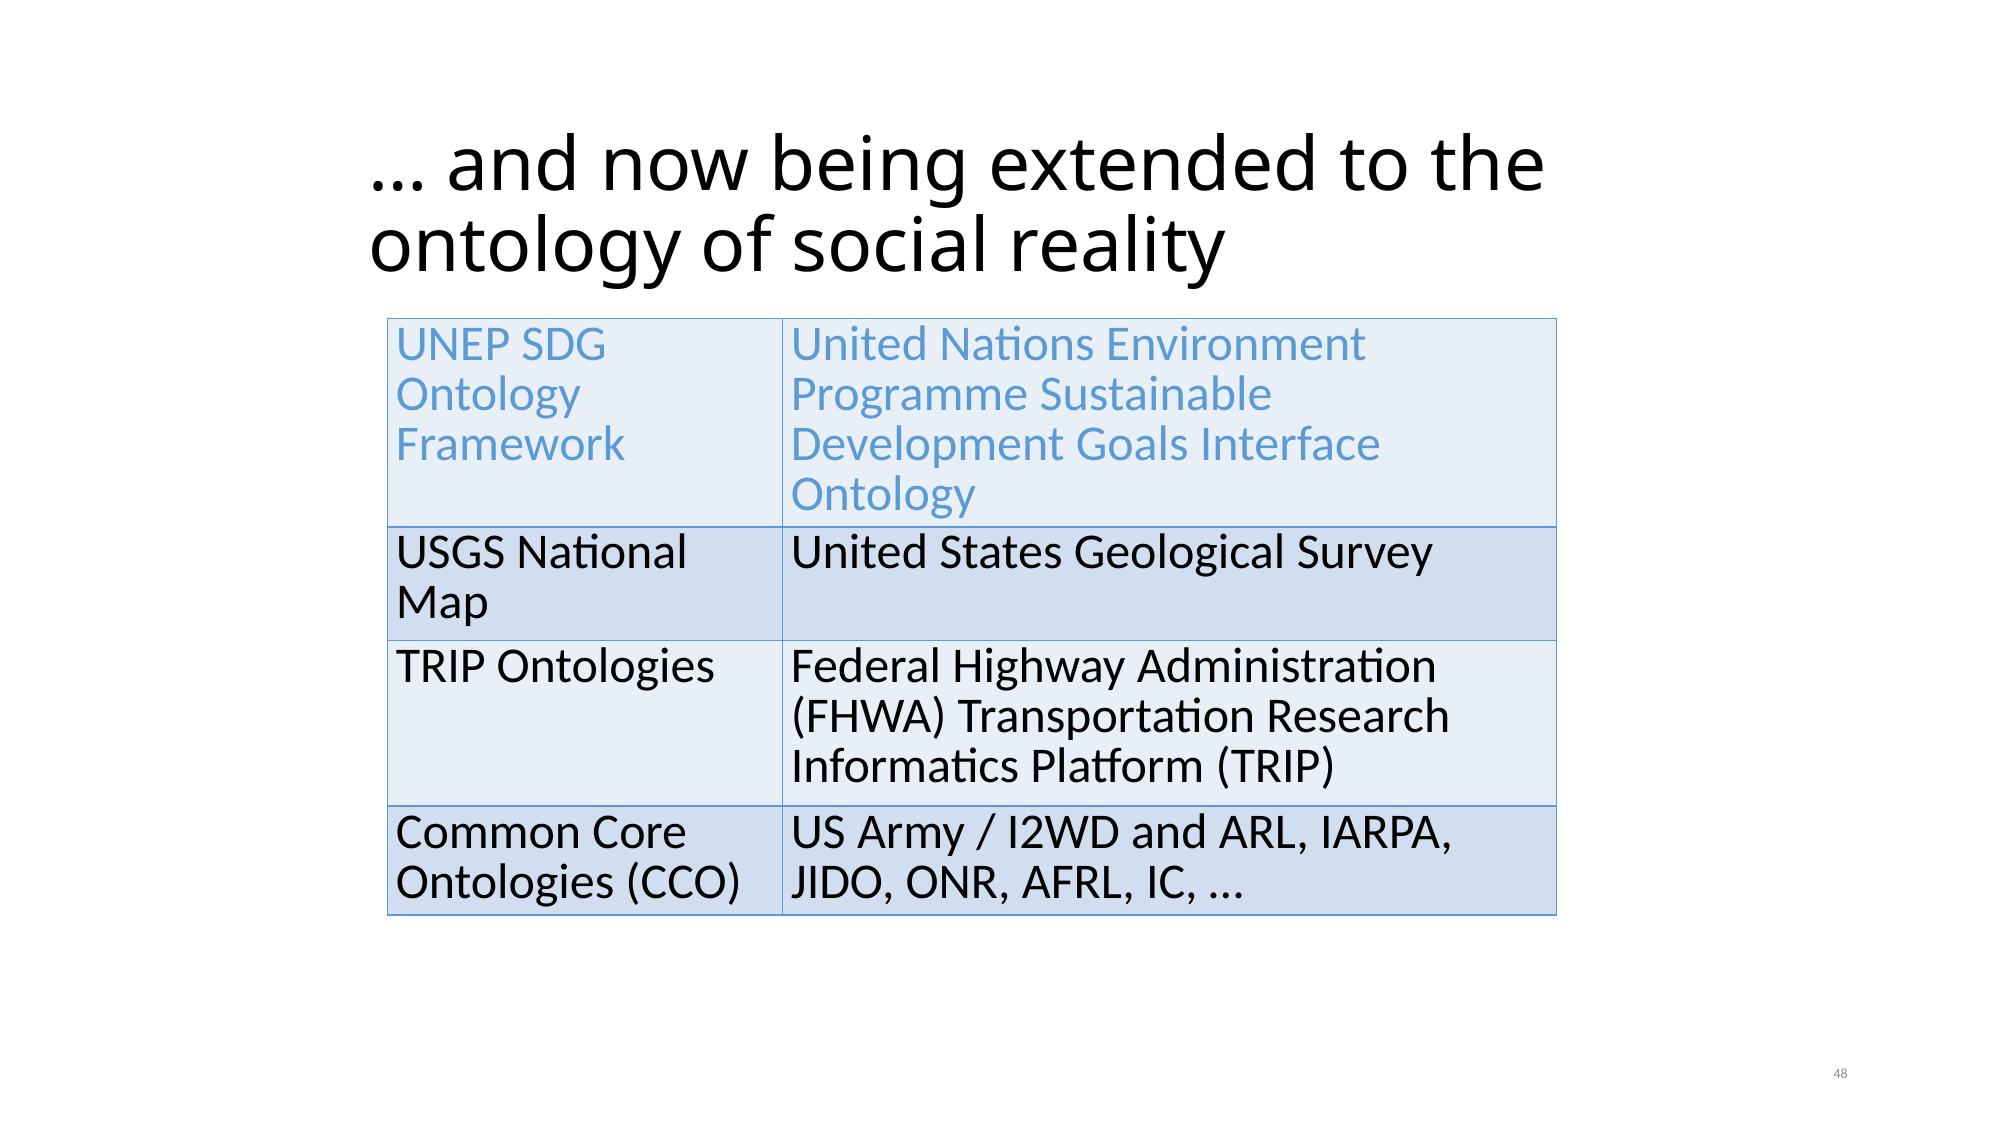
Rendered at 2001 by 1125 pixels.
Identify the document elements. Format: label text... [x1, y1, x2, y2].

table_header United Nations Environment Programme Sustainable Development Goals Interface Ontology [783, 319, 1556, 526]
table_cell USGS National Map [388, 528, 782, 640]
table_cell United States Geological Survey [783, 528, 1556, 640]
slide_number 48 [1412, 1042, 1863, 1103]
table_cell TRIP Ontologies [388, 641, 782, 805]
table_cell Federal Highway Administration (FHWA) Transportation Research Informatics Platform (TRIP) [783, 641, 1556, 805]
title … and now being extended to the ontology of social reality [353, 125, 1647, 289]
table_cell US Army / I2WD and ARL, IARPA, JIDO, ONR, AFRL, IC, … [783, 807, 1556, 914]
table_header UNEP SDG Ontology Framework [388, 319, 782, 526]
table_cell Common Core Ontologies (CCO) [388, 807, 782, 914]
